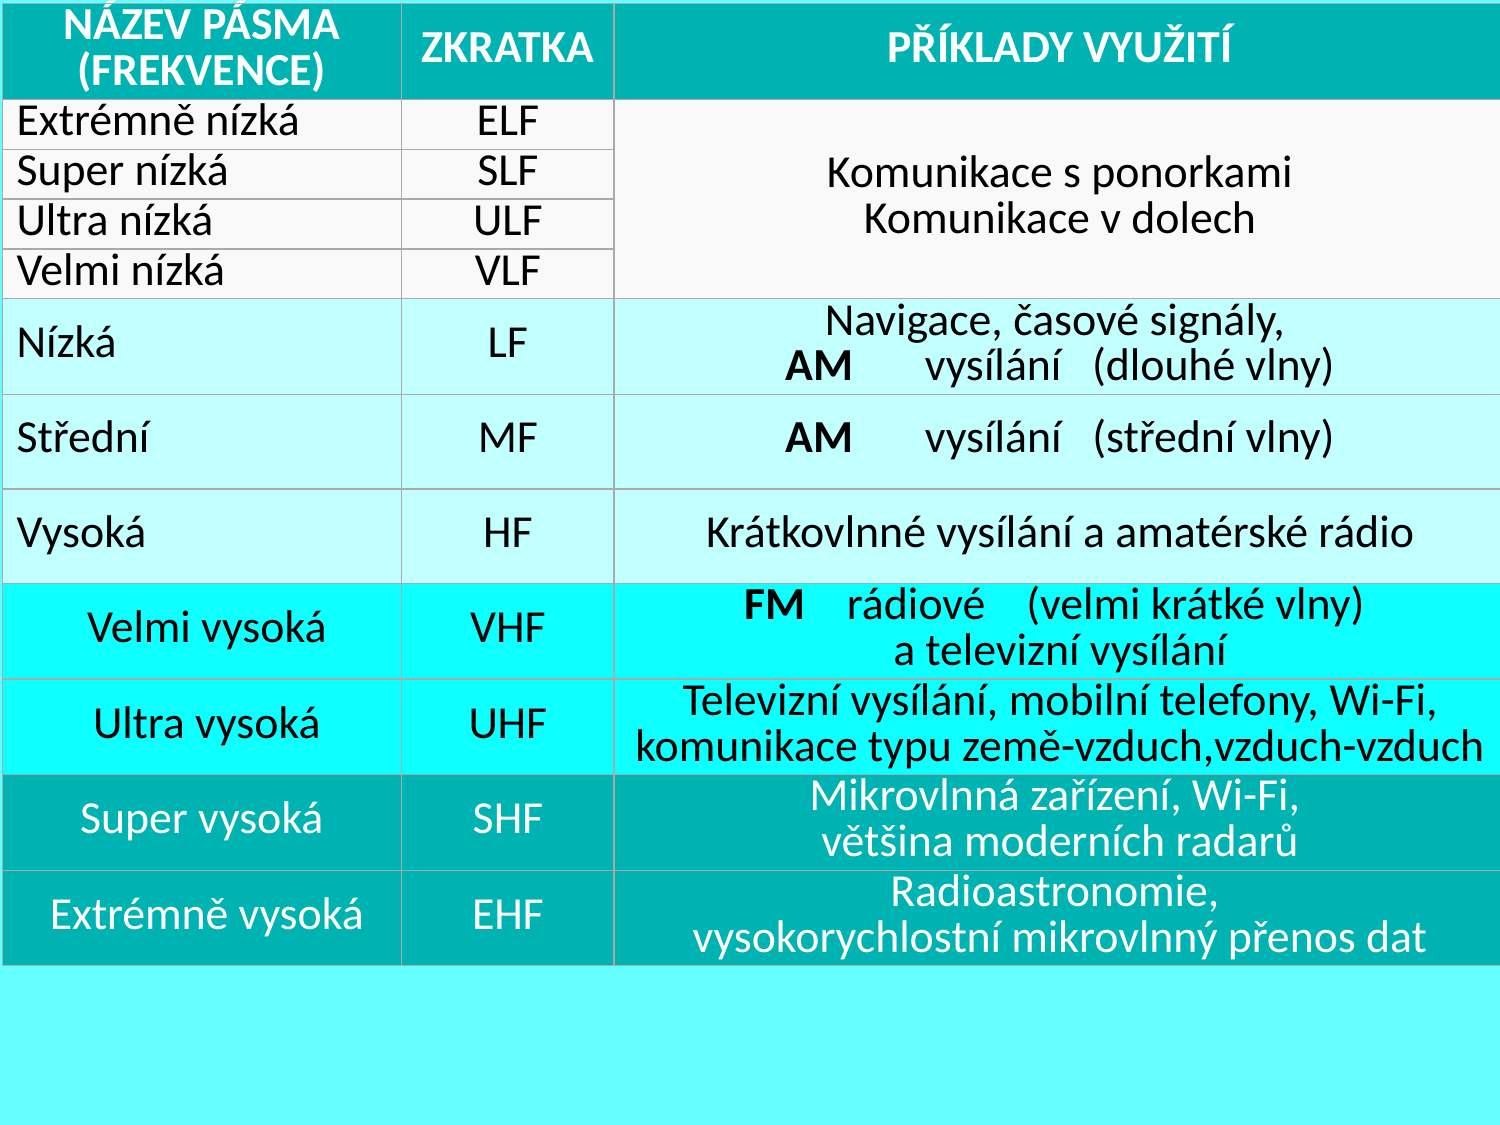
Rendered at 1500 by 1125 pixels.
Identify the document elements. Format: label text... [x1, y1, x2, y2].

table_cell VLF [402, 250, 613, 298]
table_cell SLF [402, 150, 613, 198]
table_cell Super nízká [3, 150, 401, 198]
table_cell Komunikace s ponorkami Komunikace v dolech [615, 100, 1500, 298]
table_cell FM rádiové (velmi krátké vlny) a televizní vysílání [615, 584, 1500, 678]
table_cell UHF [402, 680, 613, 774]
table_cell AM vysílání (střední vlny) [615, 395, 1500, 488]
table_cell Radioastronomie, vysokorychlostní mikrovlnný přenos dat [615, 871, 1500, 965]
table_cell Střední [3, 395, 401, 488]
table_cell HF [402, 490, 613, 583]
table_cell Nízká [3, 299, 401, 394]
table_cell SHF [402, 775, 613, 870]
table_header PŘÍKLADY VYUŽITÍ [615, 4, 1500, 99]
table_cell EHF [402, 871, 613, 965]
table_cell Navigace, časové signály, AM vysílání (dlouhé vlny) [615, 299, 1500, 394]
table_cell VHF [402, 584, 613, 678]
table_cell Mikrovlnná zařízení, Wi-Fi, většina moderních radarů [615, 775, 1500, 870]
table_cell Velmi vysoká [3, 584, 401, 678]
table_header NÁZEV PÁSMA (FREKVENCE) [3, 4, 401, 99]
table_cell Ultra vysoká [3, 680, 401, 774]
table_cell Extrémně nízká [3, 100, 401, 149]
table_cell Velmi nízká [3, 250, 401, 298]
table_cell LF [402, 299, 613, 394]
table_cell Televizní vysílání, mobilní telefony, Wi-Fi, komunikace typu země-vzduch,vzduch-vzduch [615, 680, 1500, 774]
table_cell Extrémně vysoká [3, 871, 401, 965]
table_cell Ultra nízká [3, 200, 401, 248]
table_header ZKRATKA [402, 4, 613, 99]
table_cell Vysoká [3, 490, 401, 583]
table_cell ULF [402, 200, 613, 248]
table_cell MF [402, 395, 613, 488]
table_cell Krátkovlnné vysílání a amatérské rádio [615, 490, 1500, 583]
table_cell Super vysoká [3, 775, 401, 870]
table_cell ELF [402, 100, 613, 149]
